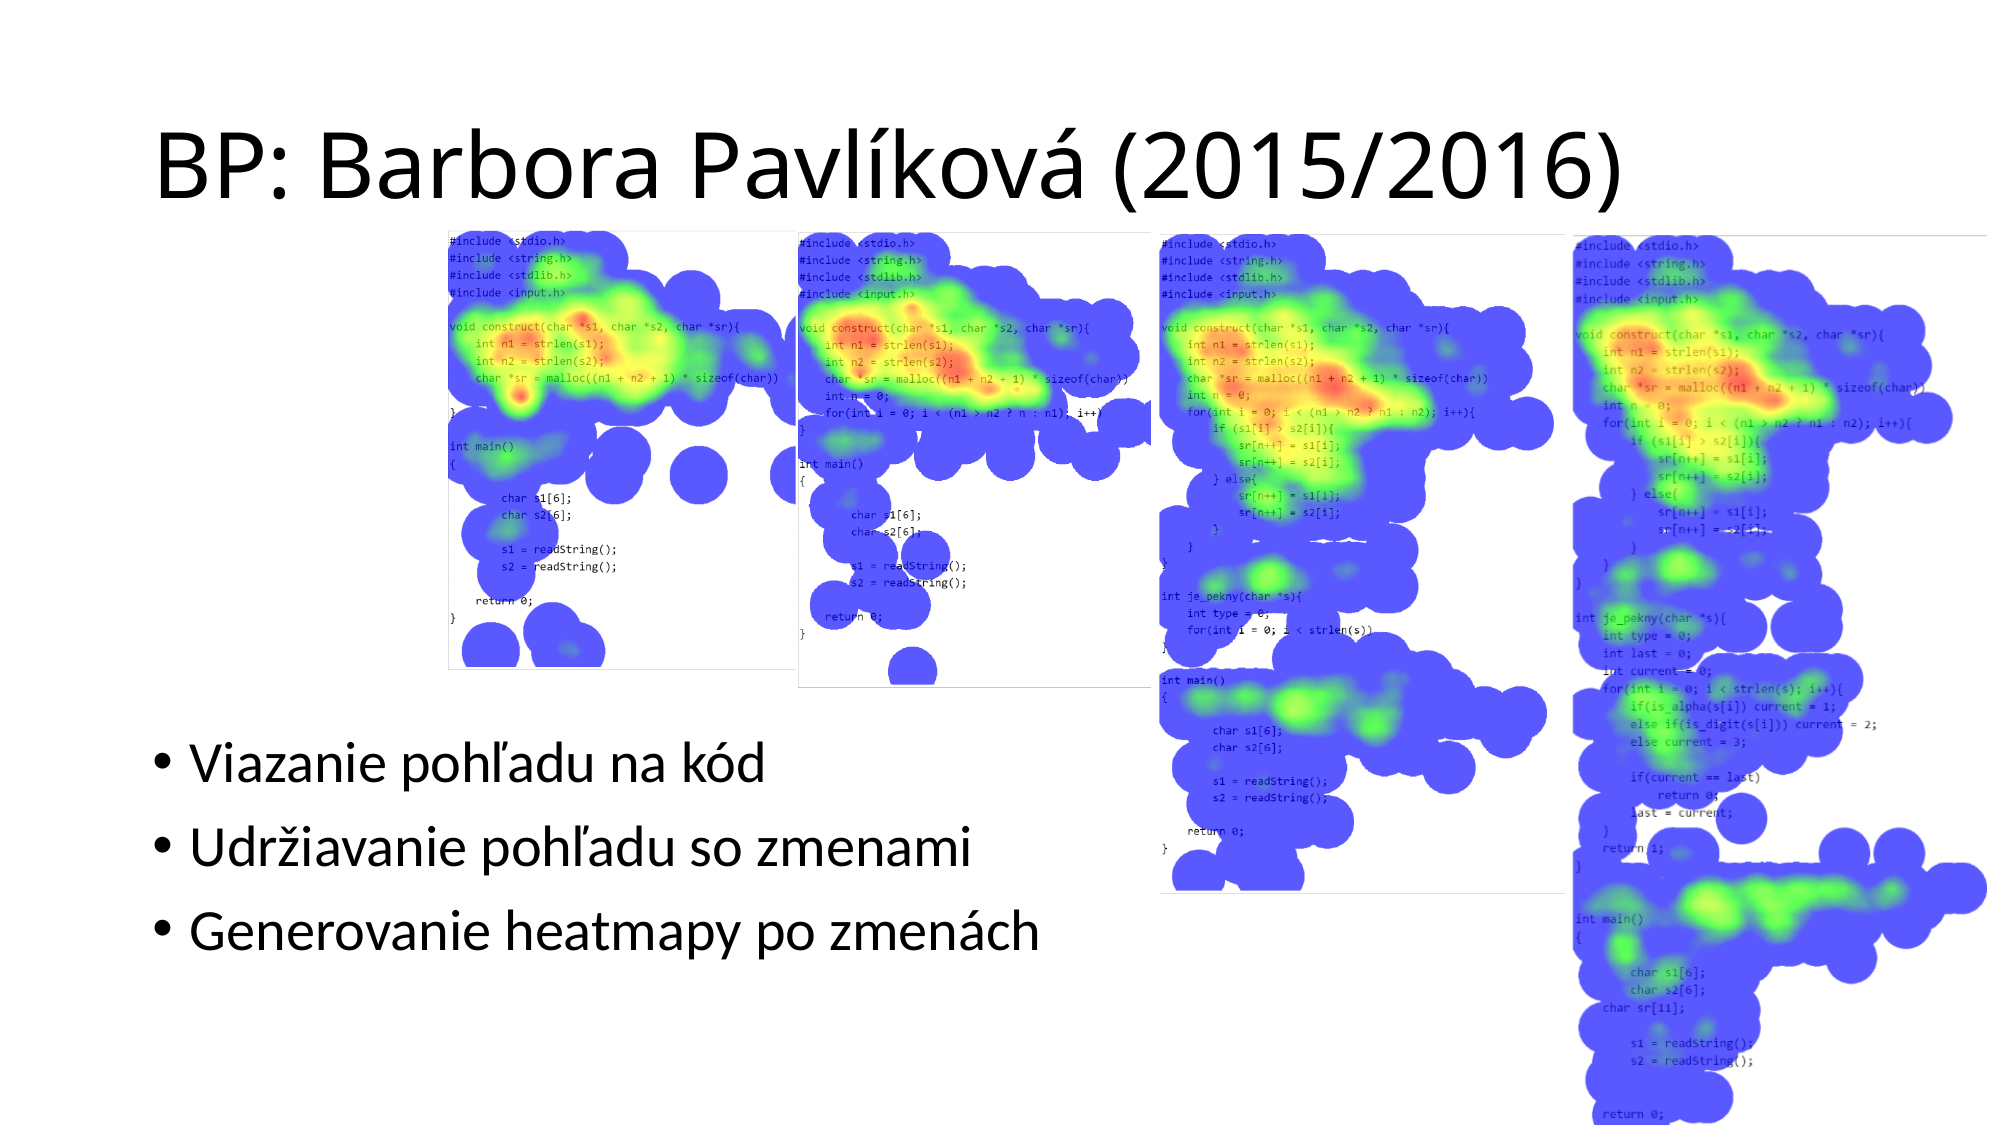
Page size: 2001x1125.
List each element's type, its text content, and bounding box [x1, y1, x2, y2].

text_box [446, 229, 1988, 1125]
title BP: Barbora Pavlíková (2015/2016) [137, 59, 1863, 278]
list Viazanie pohľadu na kód Udržiavanie pohľadu so zmenami Generovanie heatmapy po zmenách [137, 299, 446, 1014]
